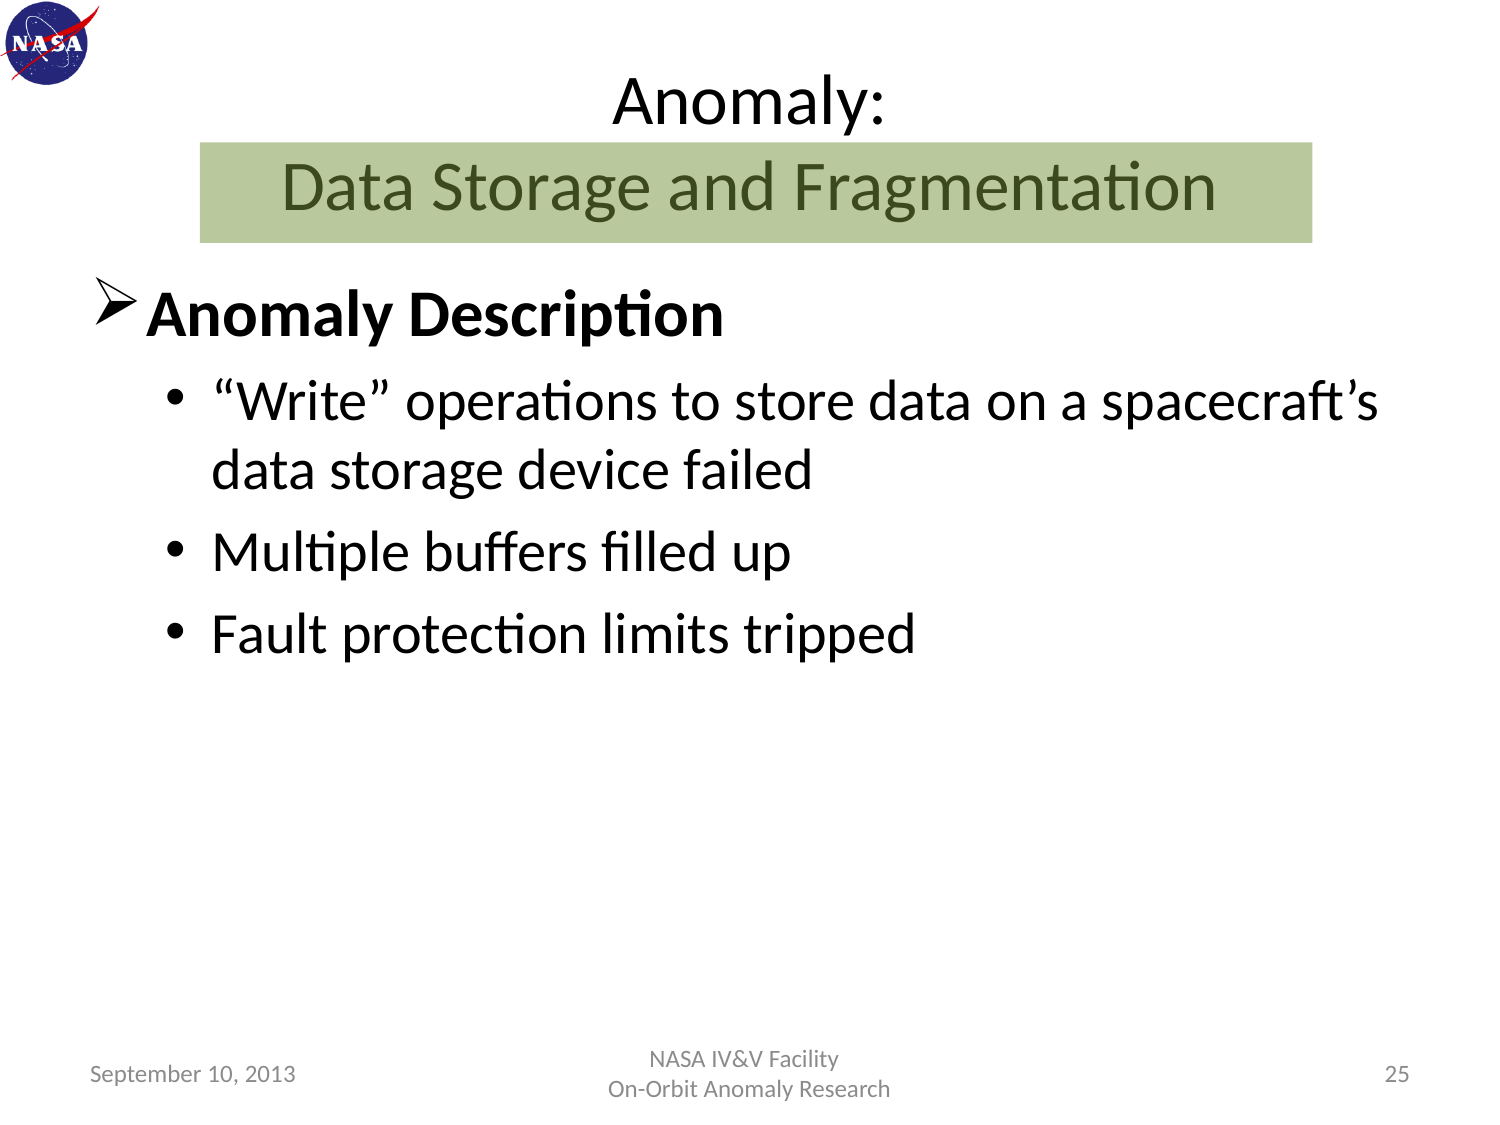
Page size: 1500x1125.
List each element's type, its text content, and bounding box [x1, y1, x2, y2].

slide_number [75, 1042, 425, 1103]
text_box [198, 140, 1314, 245]
footer NASA IV&V Facility On-Orbit Anomaly Research [512, 1042, 988, 1103]
slide_number 25 [1074, 1042, 1425, 1103]
picture [0, 1, 100, 88]
list Anomaly Description “Write” operations to store data on a spacecraft’s data storage device failed Multiple buffers filled up Fault protection limits tripped [75, 262, 1425, 1005]
title Anomaly: Data Storage and Fragmentation [75, 45, 1425, 233]
